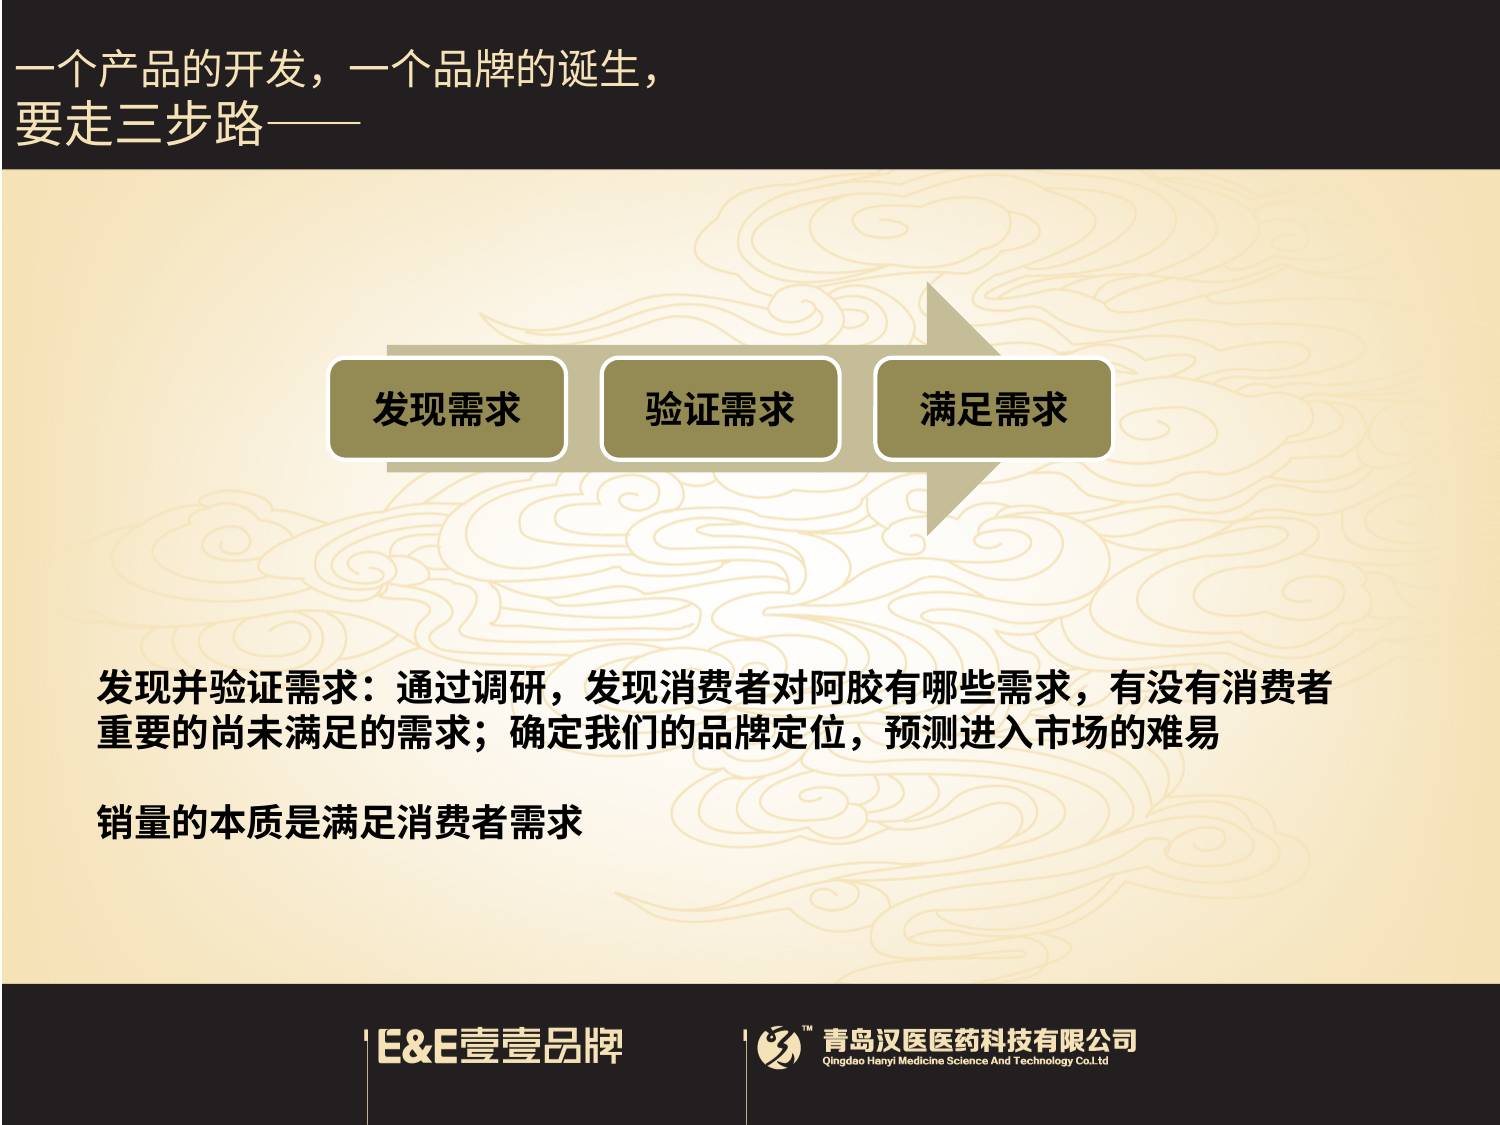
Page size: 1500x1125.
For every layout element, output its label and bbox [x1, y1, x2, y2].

picture [0, 0, 1500, 1125]
text_box [327, 280, 1114, 537]
